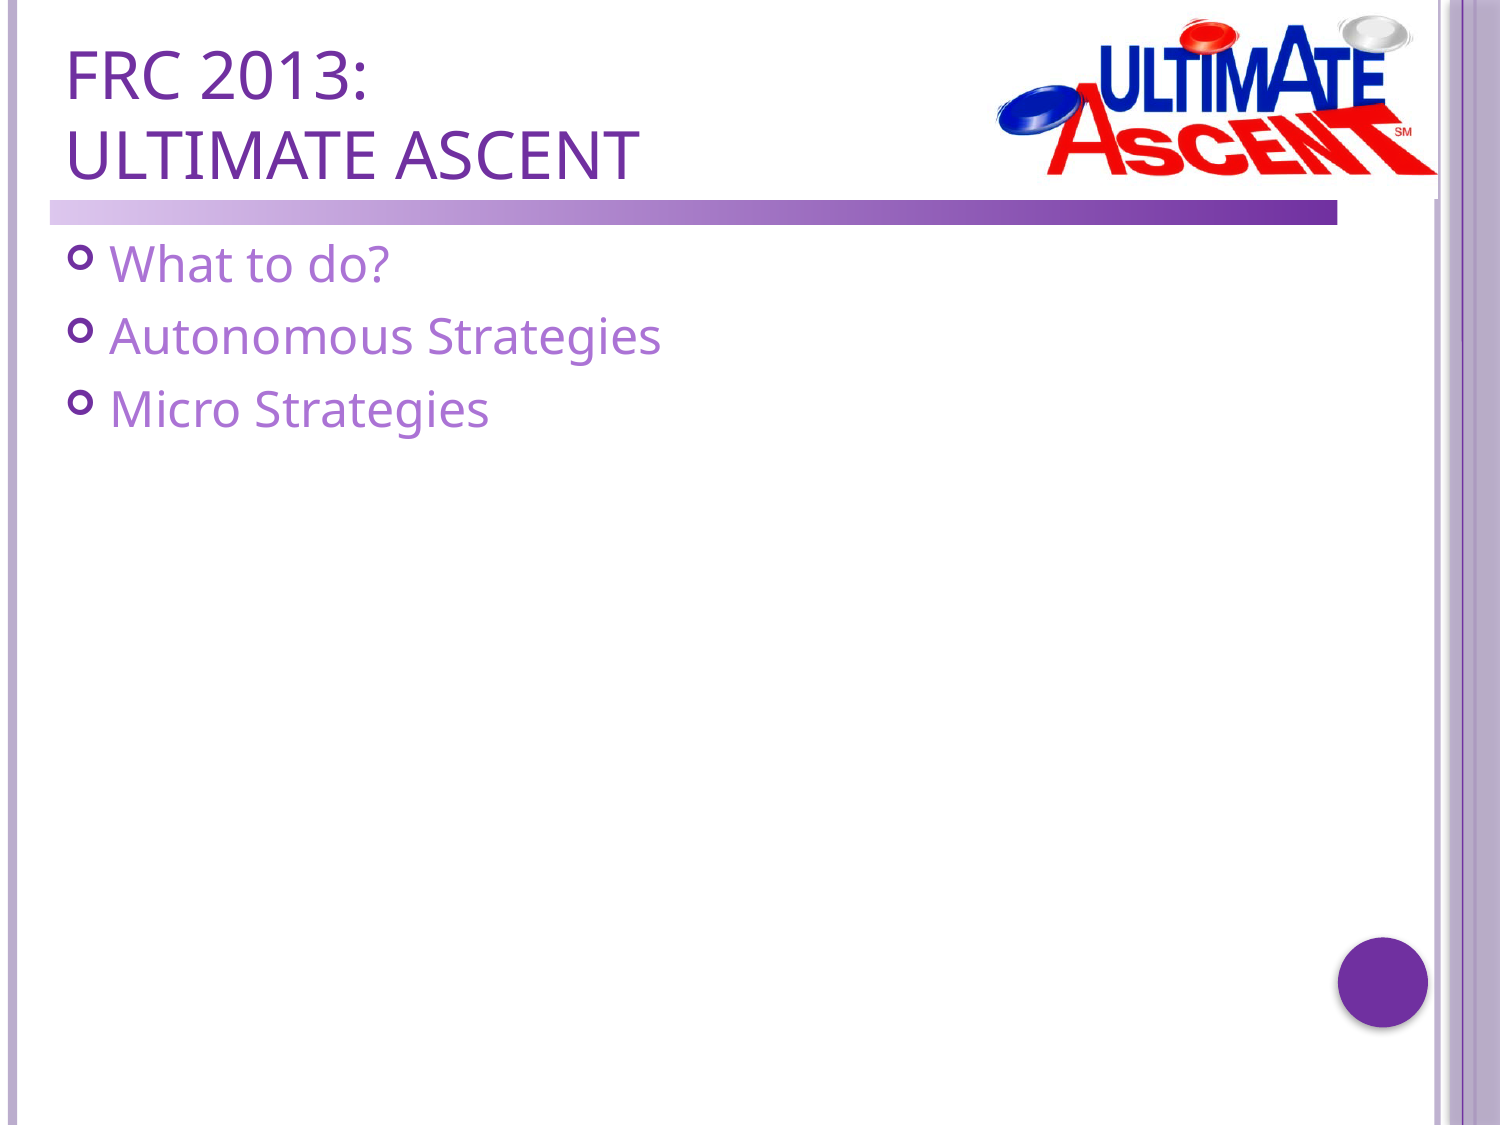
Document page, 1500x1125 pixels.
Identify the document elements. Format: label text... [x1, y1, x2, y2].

picture [986, 0, 1438, 200]
list What to do? Autonomous Strategies Micro Strategies [50, 224, 1338, 1062]
title FRC 2013: Ultimate Ascent [50, 24, 981, 200]
